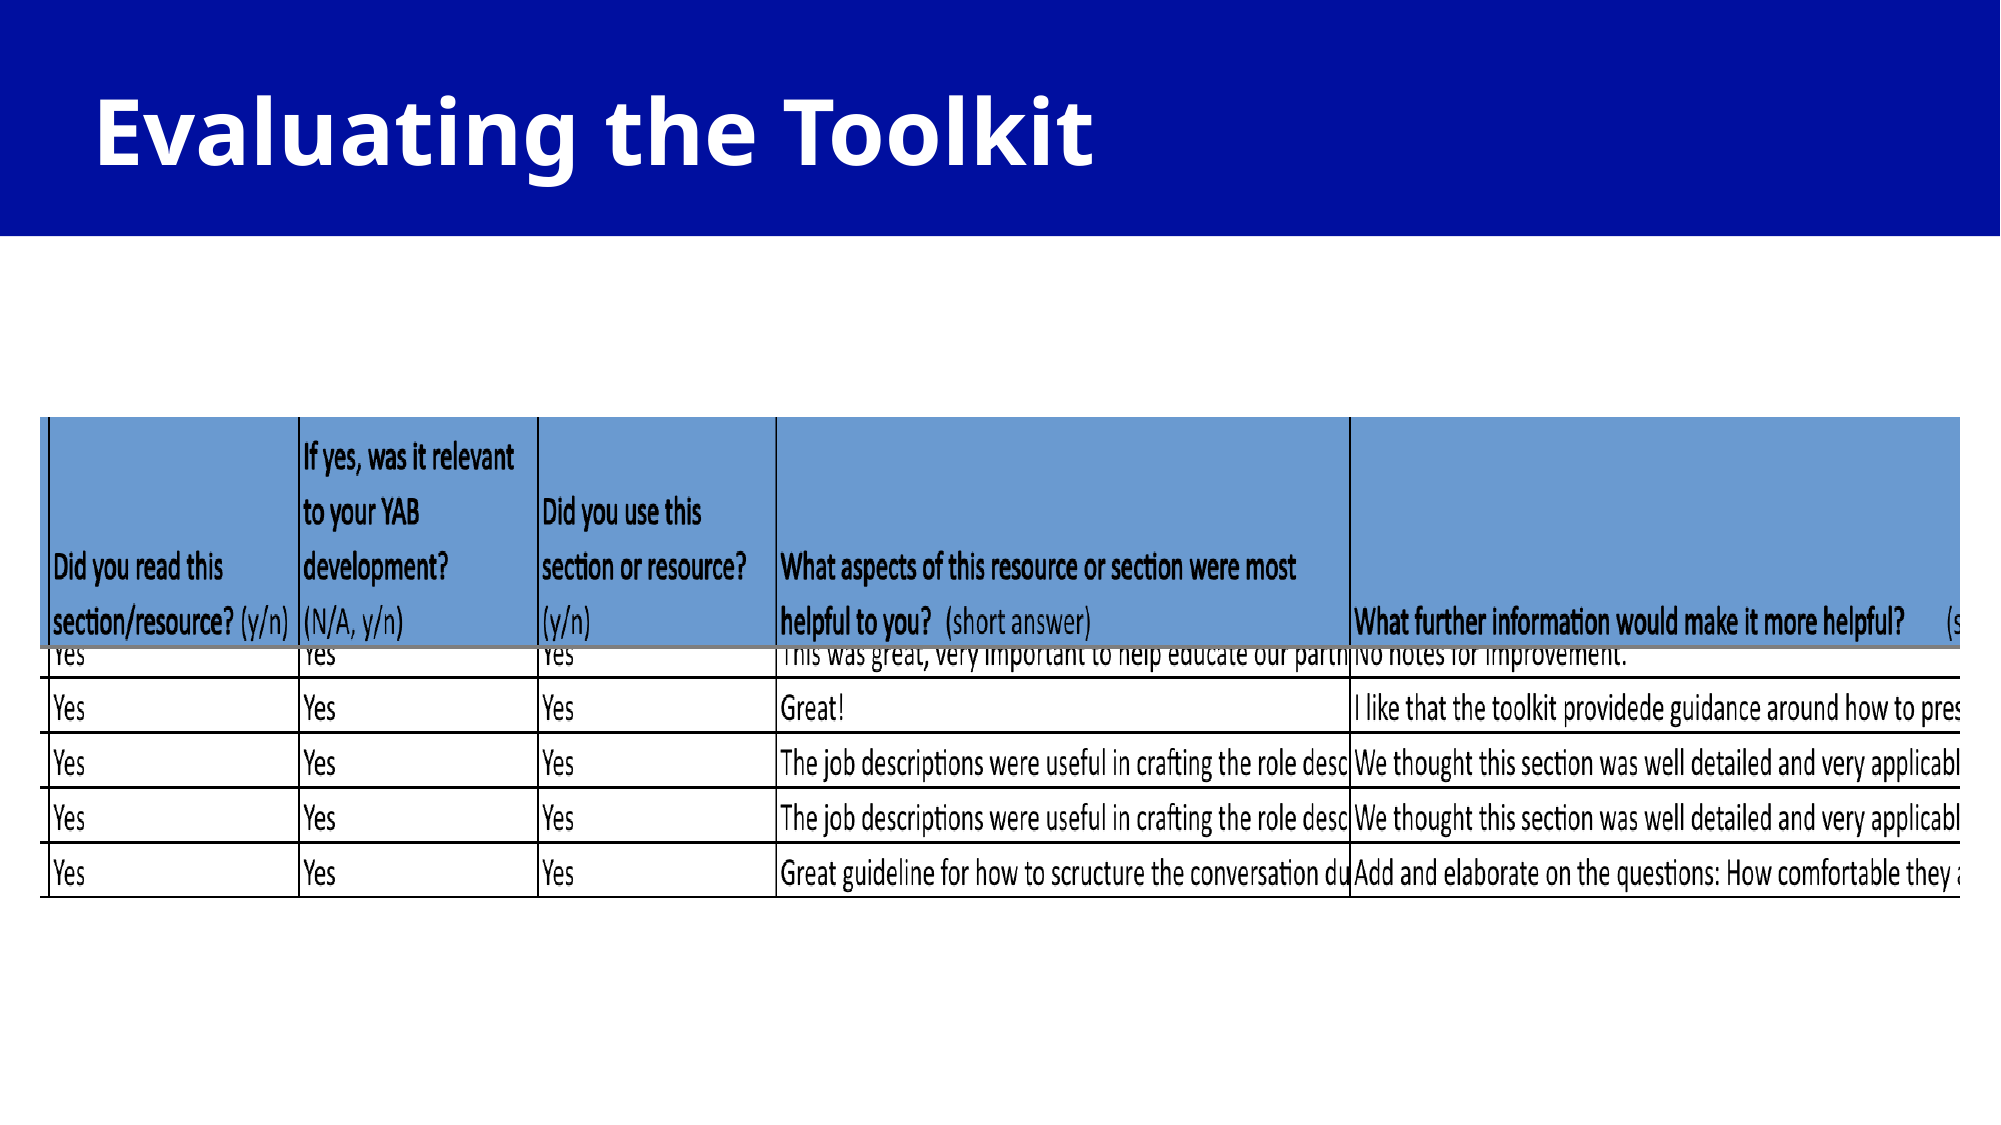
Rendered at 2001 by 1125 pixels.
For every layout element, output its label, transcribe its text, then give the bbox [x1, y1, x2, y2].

picture [40, 417, 1960, 898]
title Evaluating the Toolkit [77, 78, 1902, 215]
